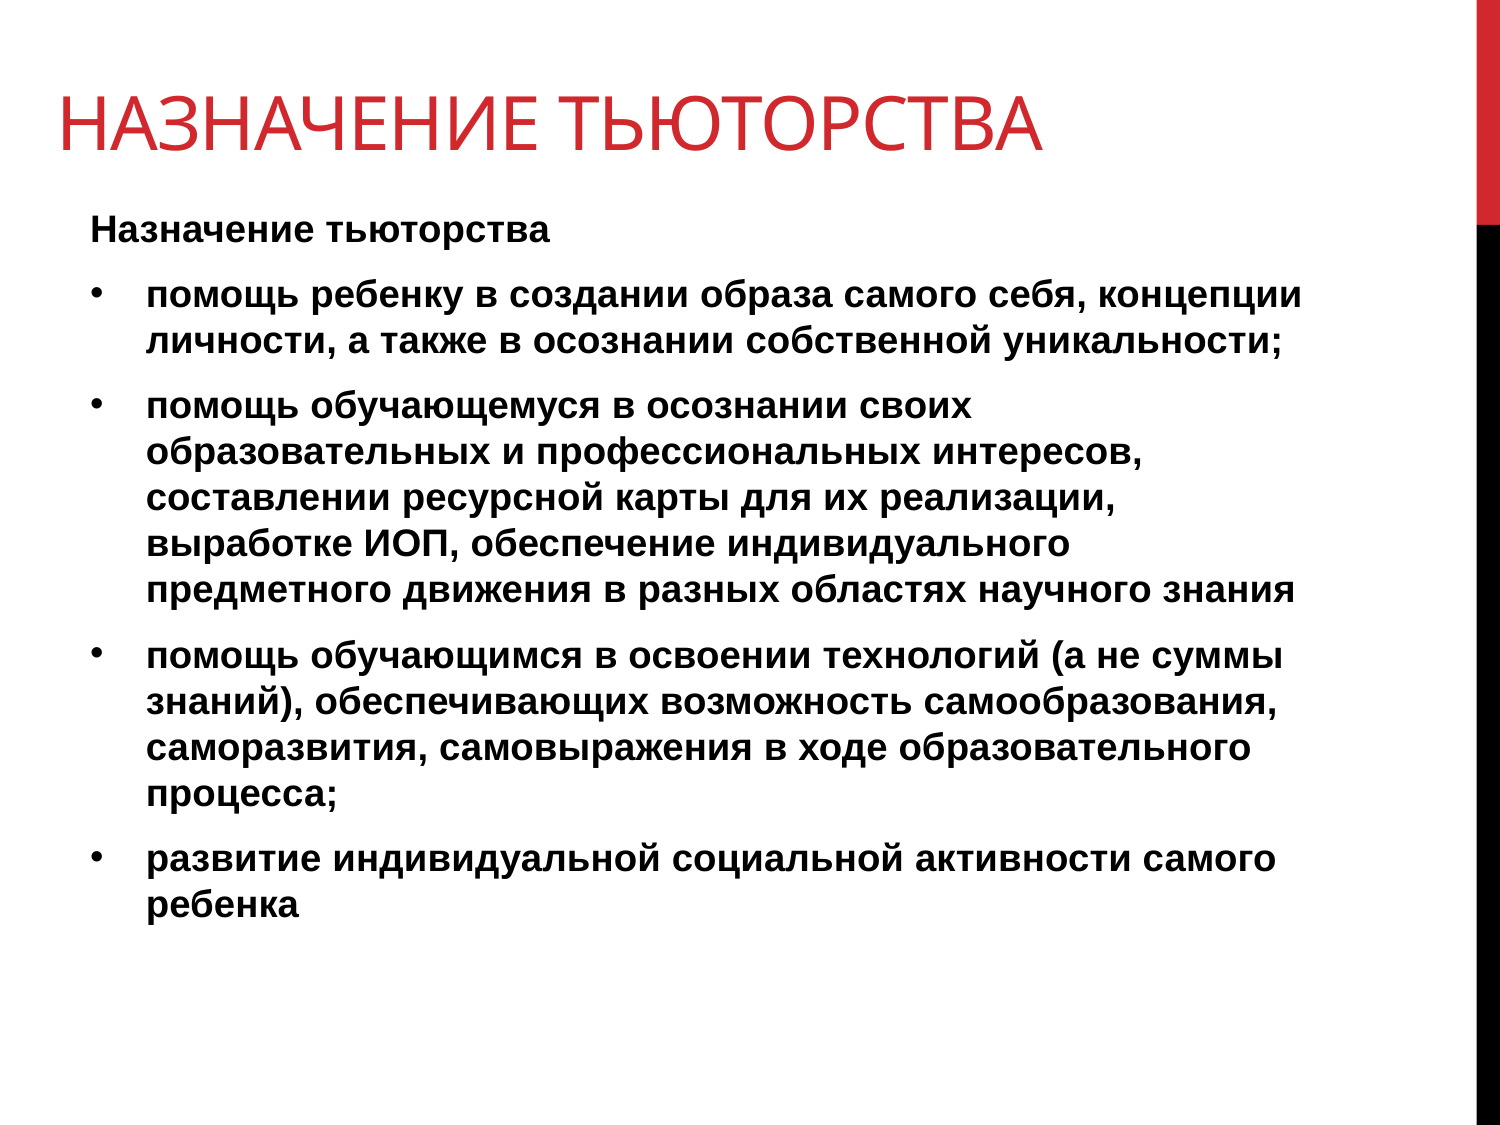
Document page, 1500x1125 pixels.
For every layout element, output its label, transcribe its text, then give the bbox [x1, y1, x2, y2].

title назначение тьюторства [41, 25, 1424, 173]
list Назначение тьюторства помощь ребенку в создании образа самого себя, концепции личности, а также в осознании собственной уникальности; помощь обучающемуся в осознании своих образовательных и профессиональных интересов, составлении ресурсной карты для их реализации, выработке ИОП, обеспечение индивидуального предметного движения в разных областях научного знания помощь обучающимся в освоении технологий (а не суммы знаний), обеспечивающих возможность самообразования, саморазвития, самовыражения в ходе образовательного процесса; развитие индивидуальной социальной активности самого ребенка [75, 196, 1325, 1005]
